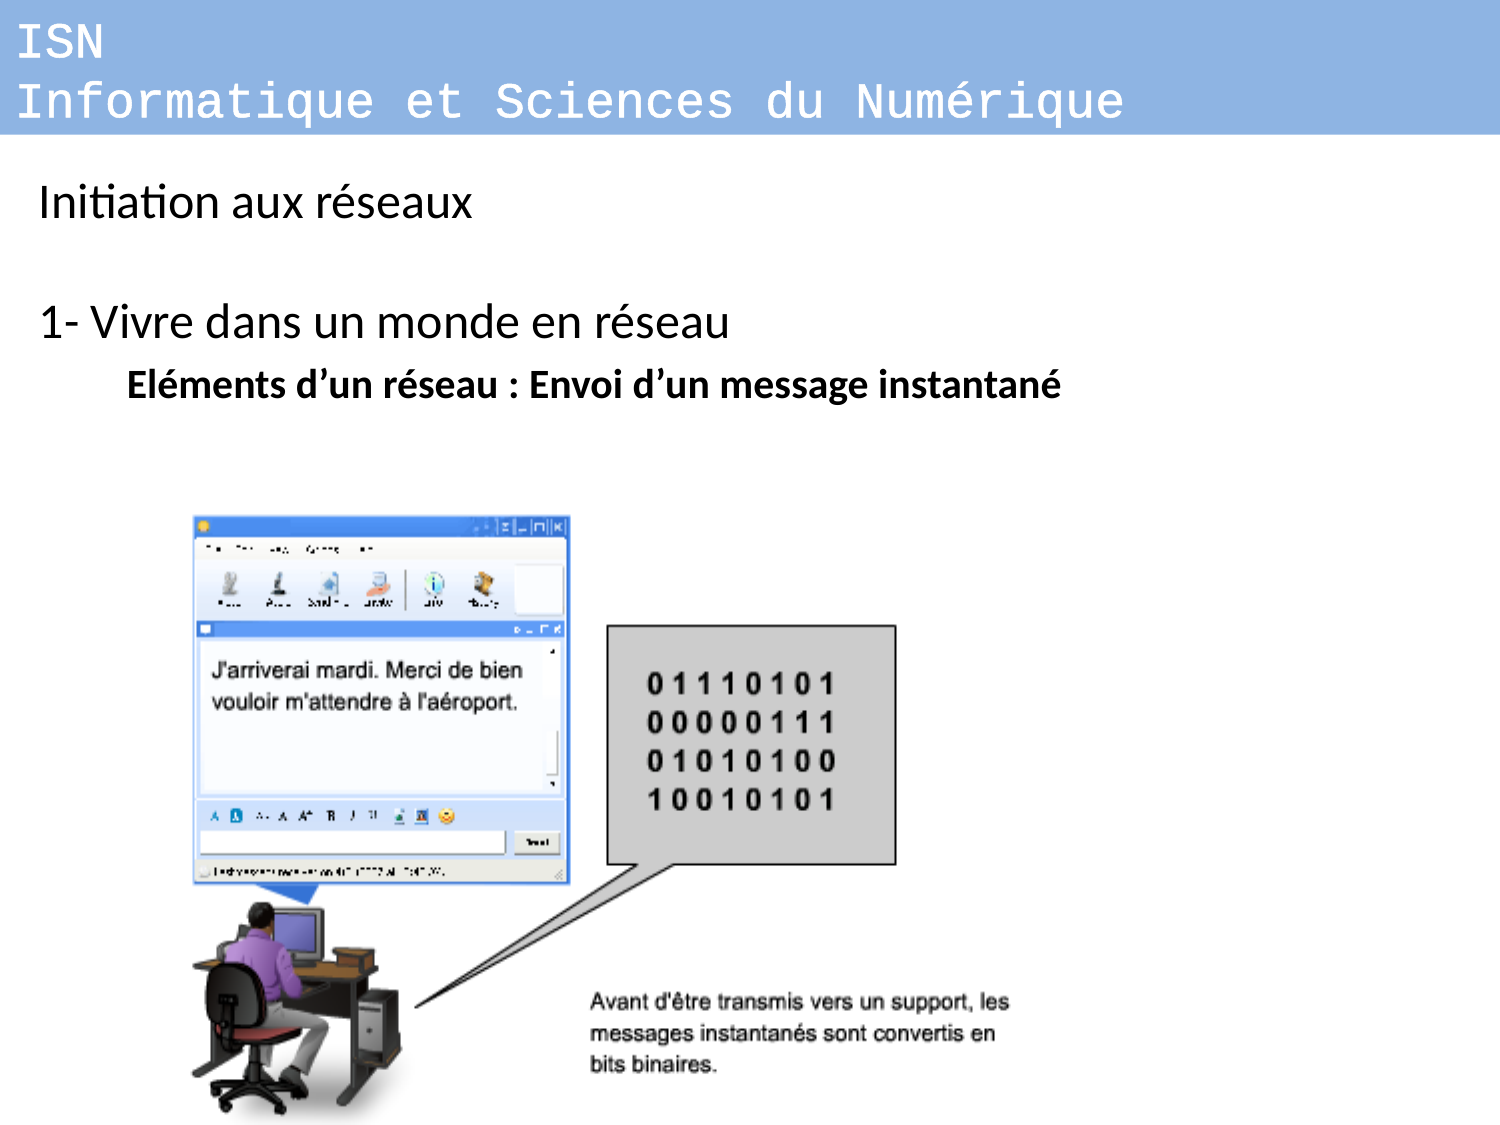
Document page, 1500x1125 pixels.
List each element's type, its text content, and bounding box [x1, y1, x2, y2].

text_box ISN Informatique et Sciences du Numérique [0, 0, 1500, 135]
text_box Eléments d’un réseau : Envoi d’un message instantané [112, 349, 1365, 765]
picture [182, 503, 1021, 1125]
text_box Initiation aux réseaux 1- Vivre dans un monde en réseau [24, 160, 746, 356]
